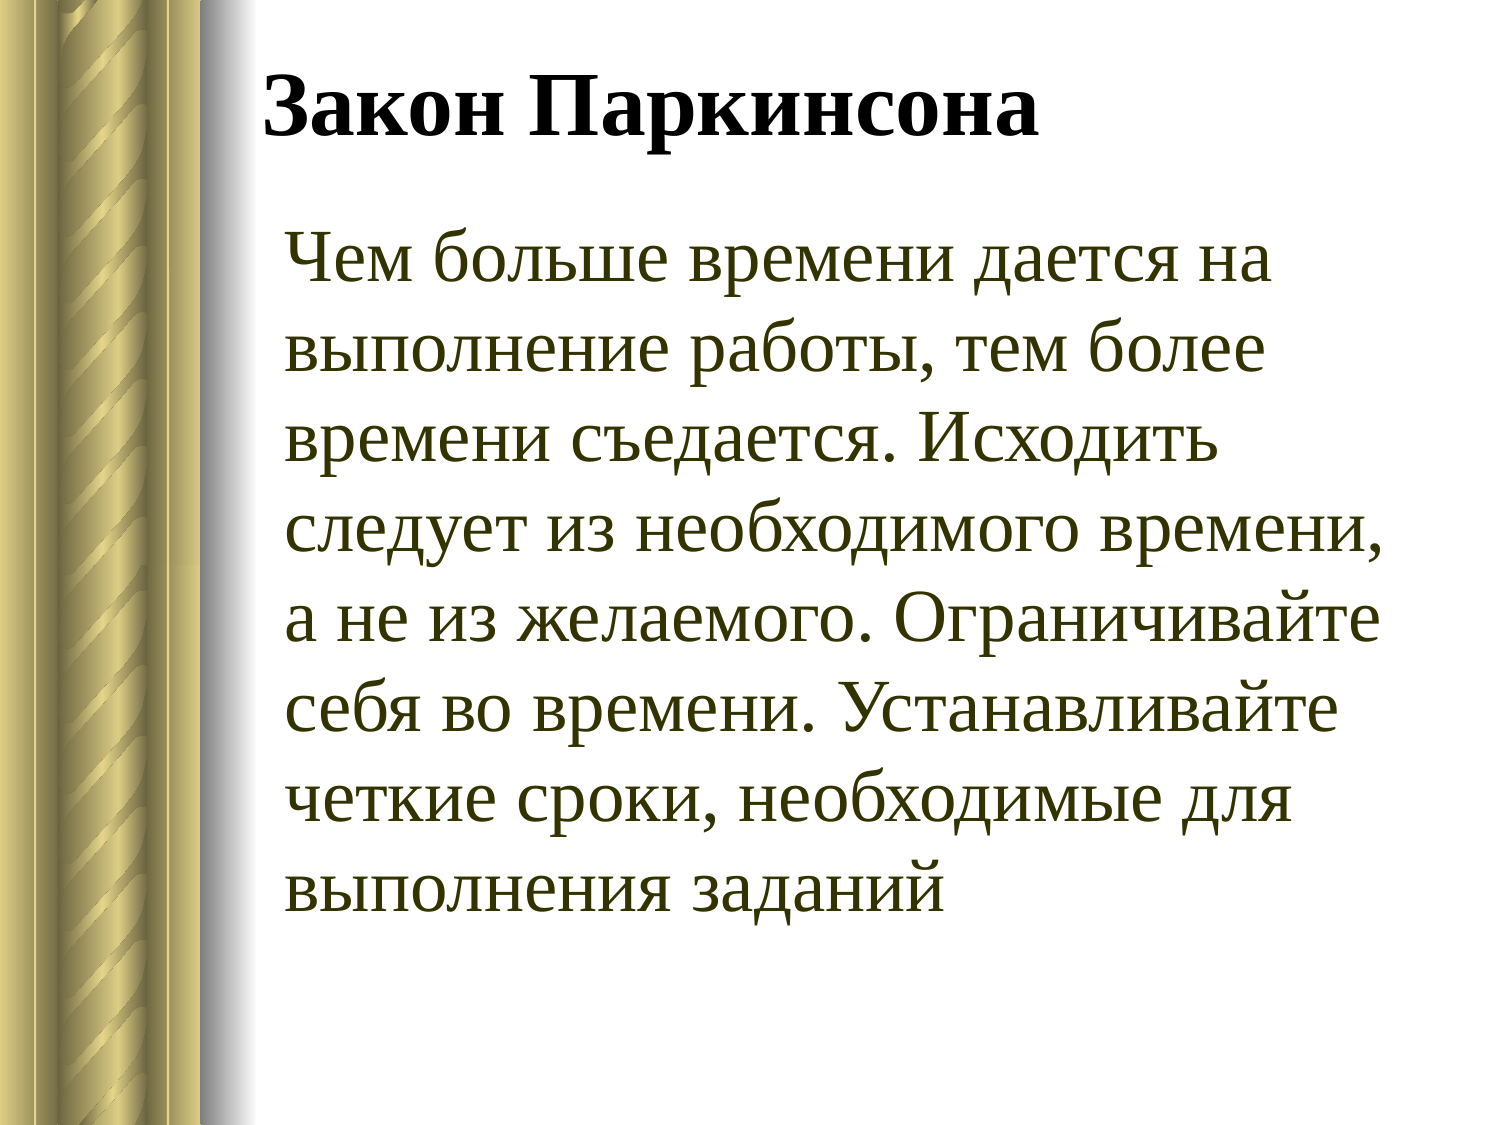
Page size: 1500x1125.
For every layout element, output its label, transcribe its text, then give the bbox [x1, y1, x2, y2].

text_box Чем больше времени дается на выполнение работы, тем более времени съедается. Исходить следует из необходимого времени, а не из желаемого. Ограничивайте себя во времени. Устанавливайте четкие сроки, необходимые для выполнения заданий [269, 199, 1407, 934]
title Закон Паркинсона [245, 81, 1476, 226]
